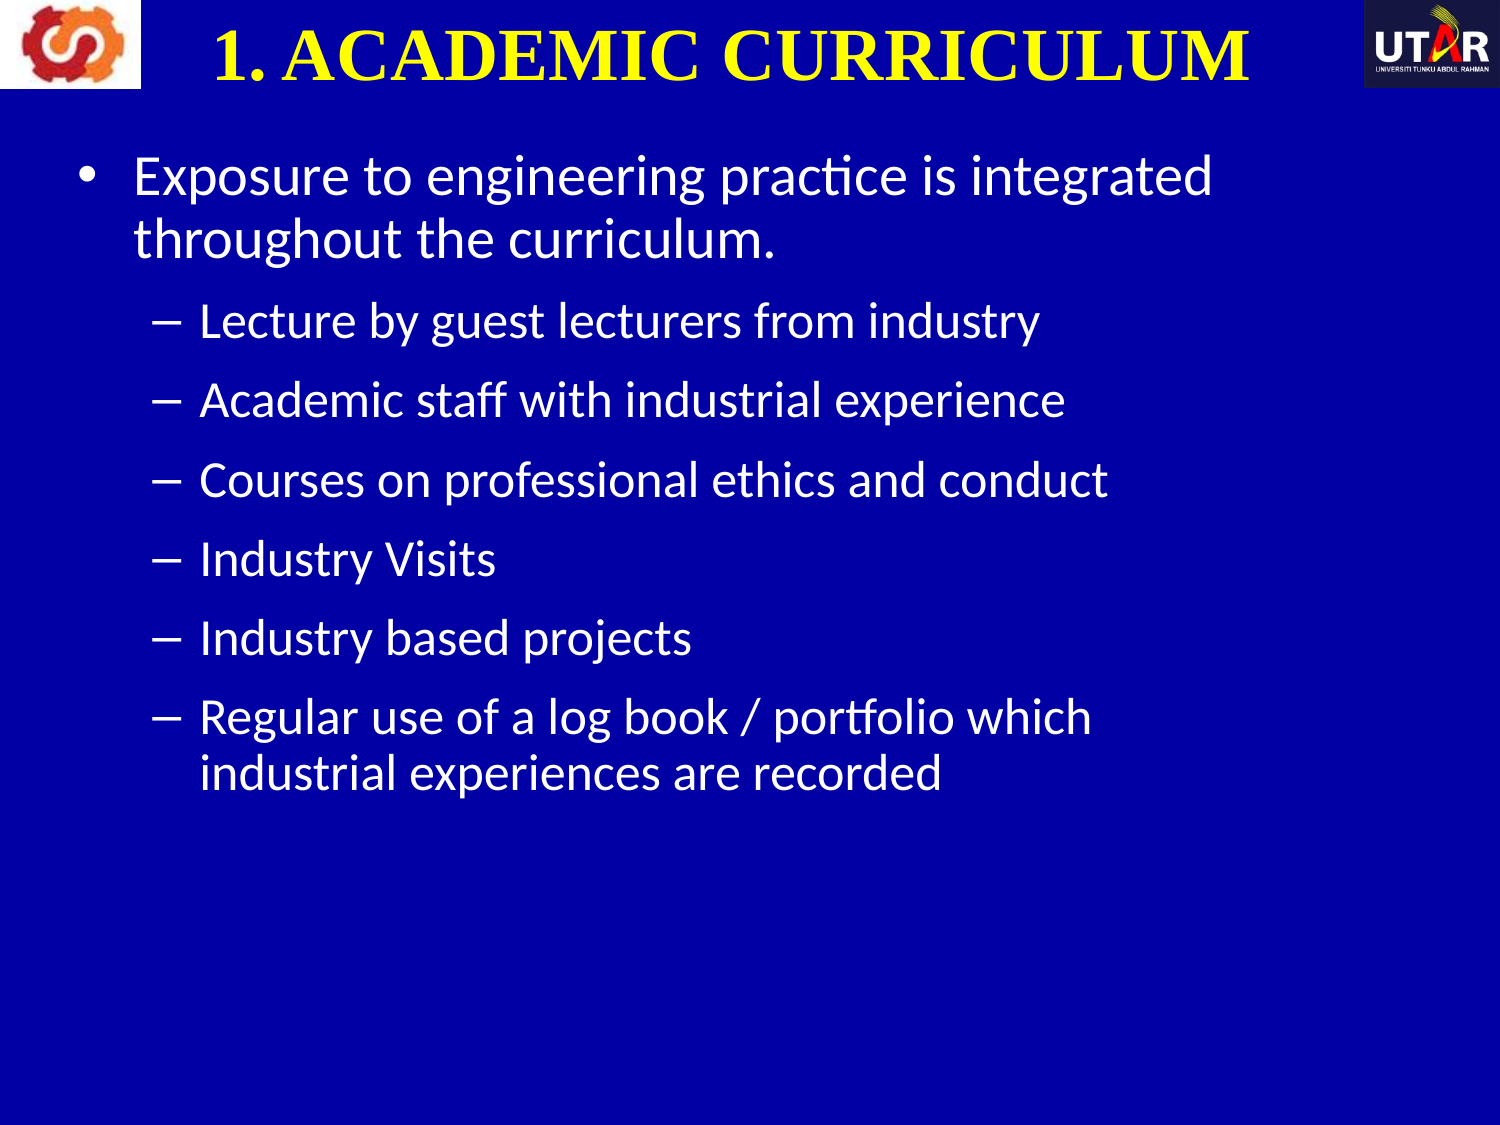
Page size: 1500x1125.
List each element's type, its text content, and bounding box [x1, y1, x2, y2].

text_box 1. ACADEMIC CURRICULUM [0, 0, 1463, 100]
picture [1364, 0, 1500, 88]
list Exposure to engineering practice is integrated throughout the curriculum. Lecture by guest lecturers from industry Academic staff with industrial experience Courses on professional ethics and conduct Industry Visits Industry based projects Regular use of a log book / portfolio which industrial experiences are recorded [62, 137, 1313, 1088]
picture [0, 0, 141, 90]
